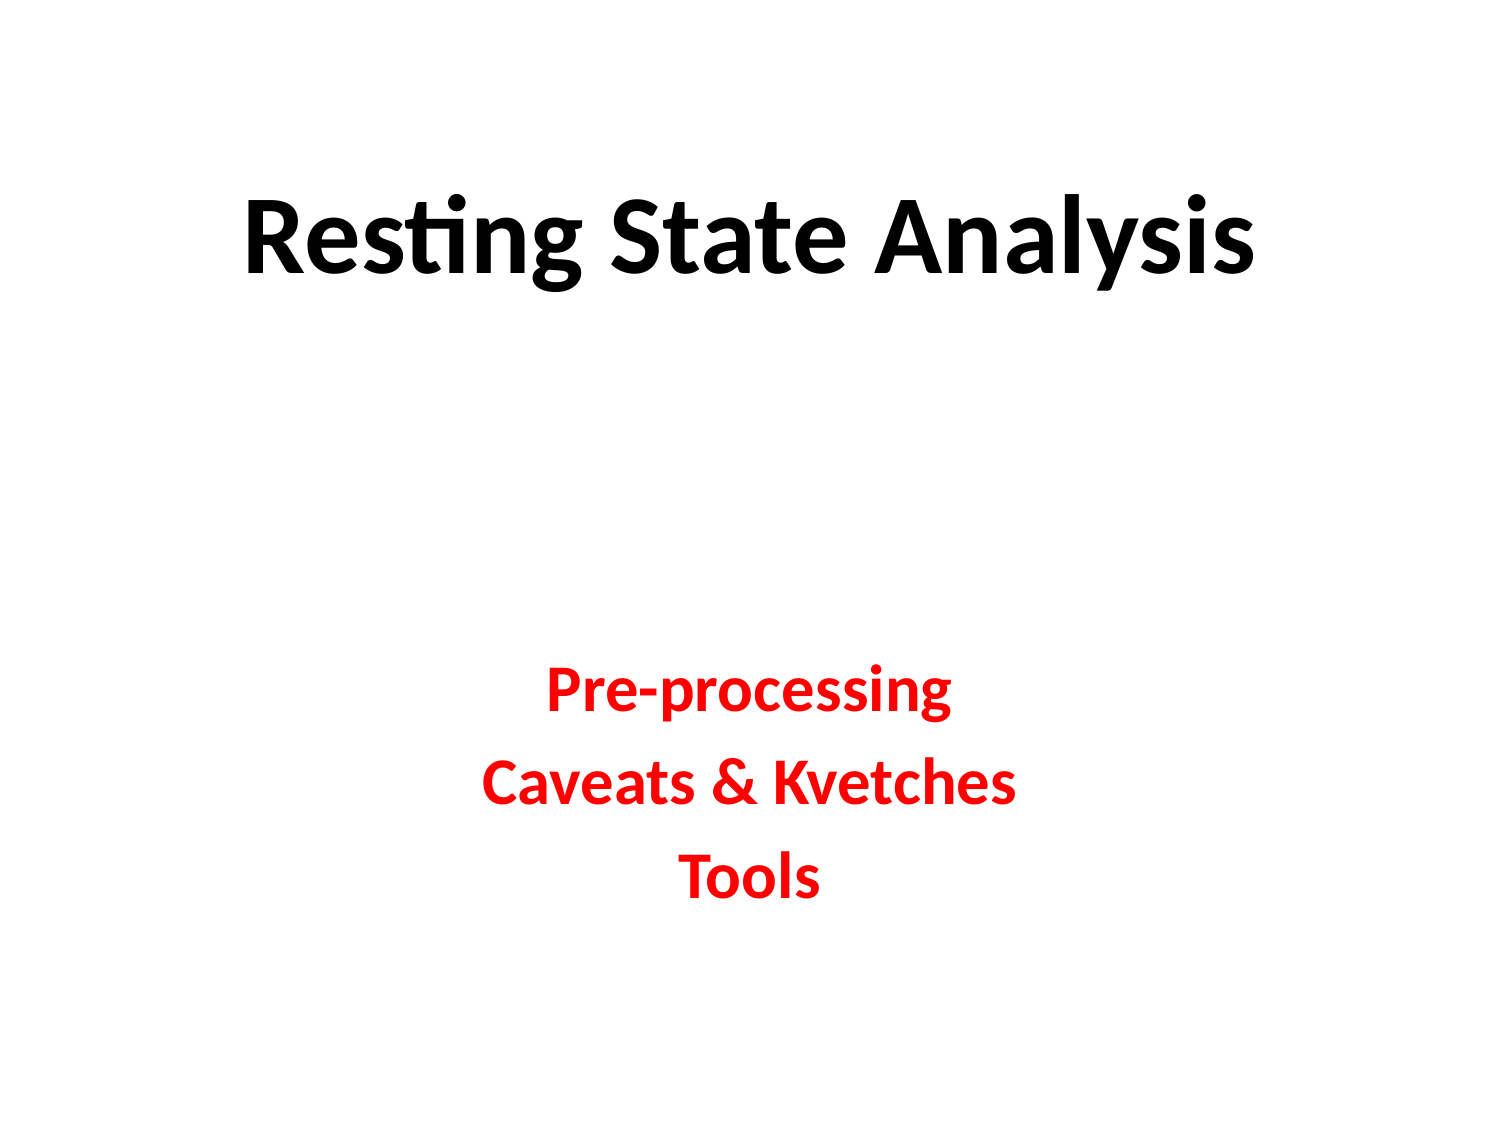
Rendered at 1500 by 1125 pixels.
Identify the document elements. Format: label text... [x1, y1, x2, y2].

subtitle Pre-processing Caveats & Kvetches Tools [225, 637, 1275, 925]
title Resting State Analysis [112, 108, 1388, 350]
